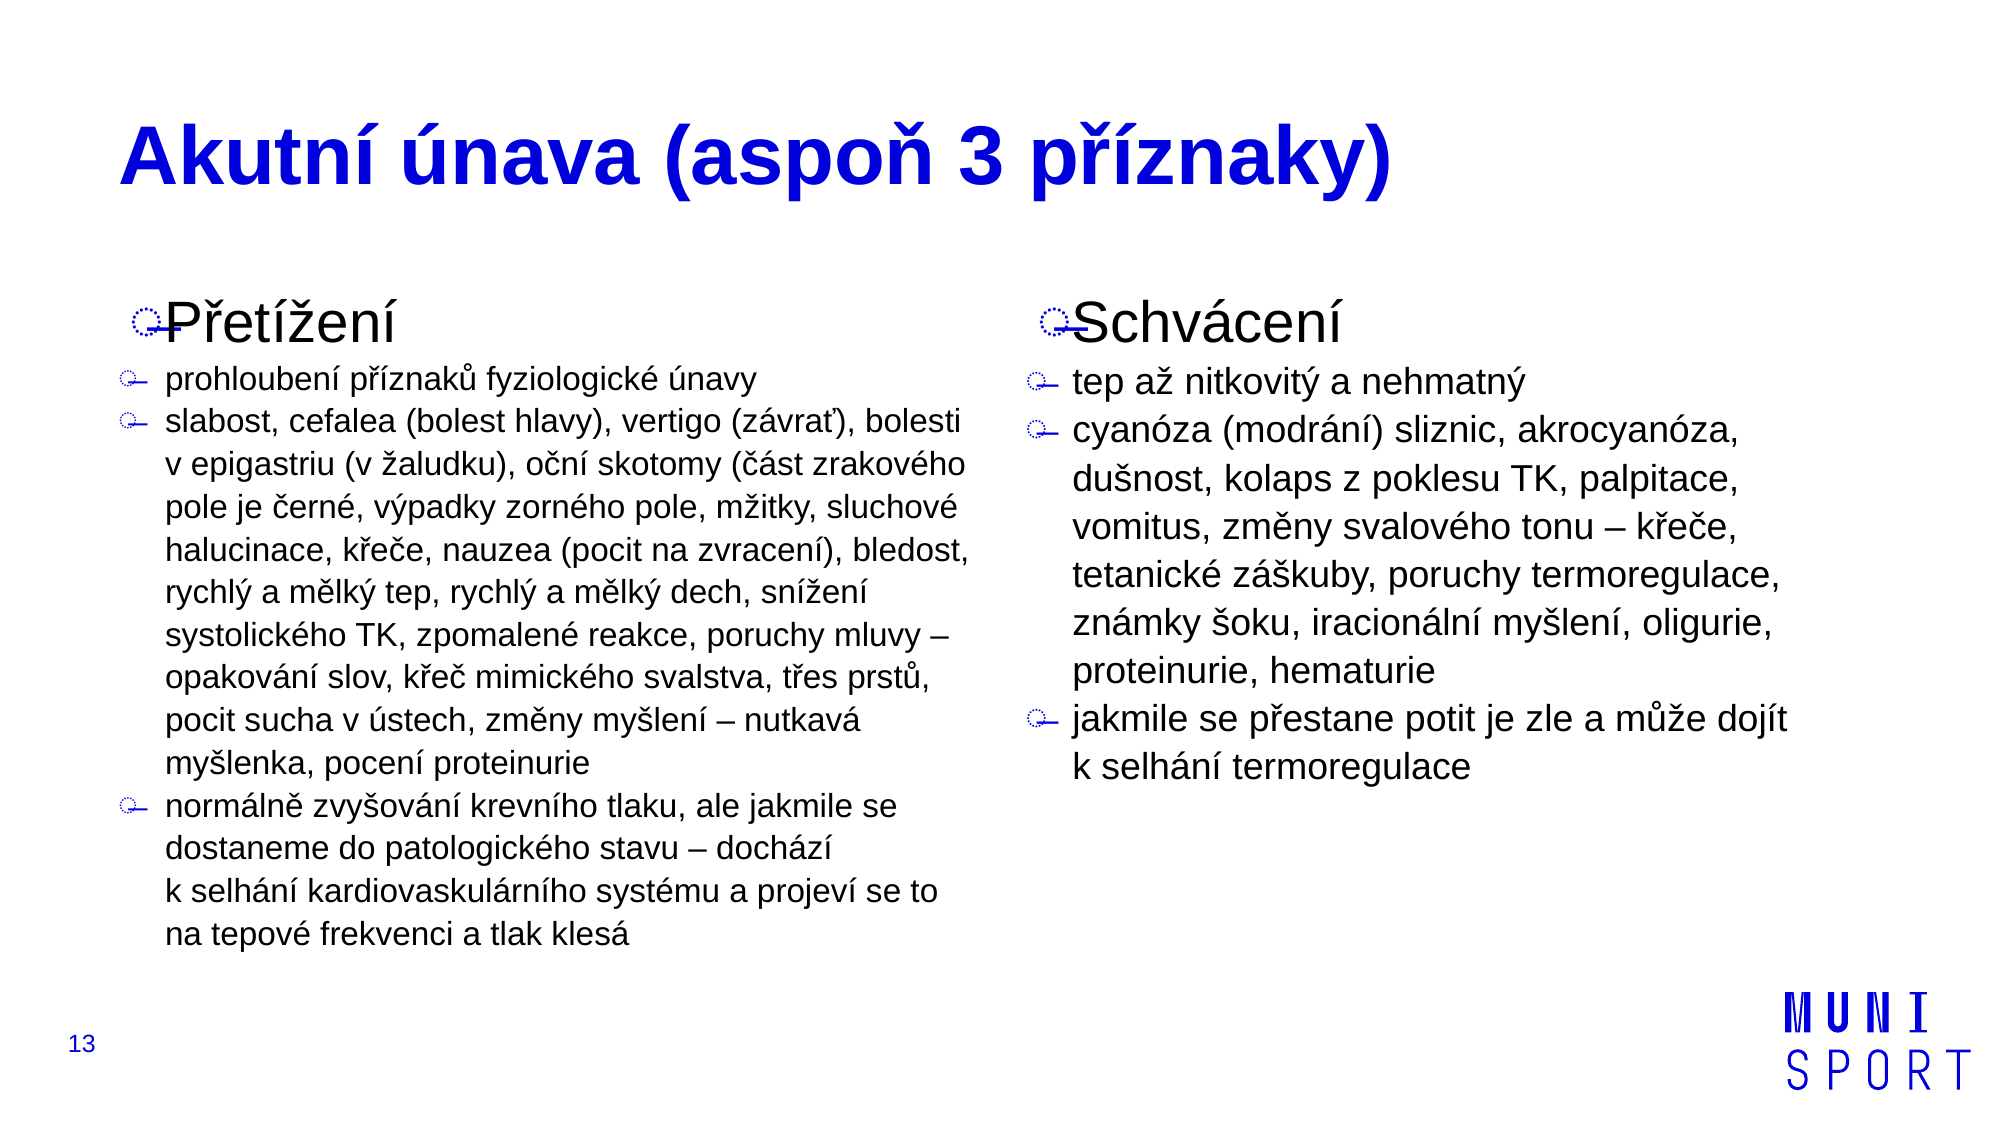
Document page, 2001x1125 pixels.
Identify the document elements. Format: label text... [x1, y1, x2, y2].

list Schvácení tep až nitkovitý a nehmatný cyanóza (modrání) sliznic, akrocyanóza, dušnost, kolaps z poklesu TK, palpitace, vomitus, změny svalového tonu – křeče, tetanické záškuby, poruchy termoregulace, známky šoku, iracionální myšlení, oligurie, proteinurie, hematurie jakmile se přestane potit je zle a může dojít k selhání termoregulace [1025, 279, 1882, 959]
list Přetížení prohloubení příznaků fyziologické únavy slabost, cefalea (bolest hlavy), vertigo (závrať), bolesti v epigastriu (v žaludku), oční skotomy (část zrakového pole je černé, výpadky zorného pole, mžitky, sluchové halucinace, křeče, nauzea (pocit na zvracení), bledost, rychlý a mělký tep, rychlý a mělký dech, snížení systolického TK, zpomalené reakce, poruchy mluvy – opakování slov, křeč mimického svalstva, třes prstů, pocit sucha v ústech, změny myšlení – nutkavá myšlenka, pocení proteinurie normálně zvyšování krevního tlaku, ale jakmile se dostaneme do patologického stavu – dochází k selhání kardiovaskulárního systému a projeví se to na tepové frekvenci a tlak klesá [118, 279, 975, 959]
slide_number 13 [67, 1021, 110, 1063]
title Akutní únava (aspoň 3 příznaky) [118, 118, 1883, 193]
